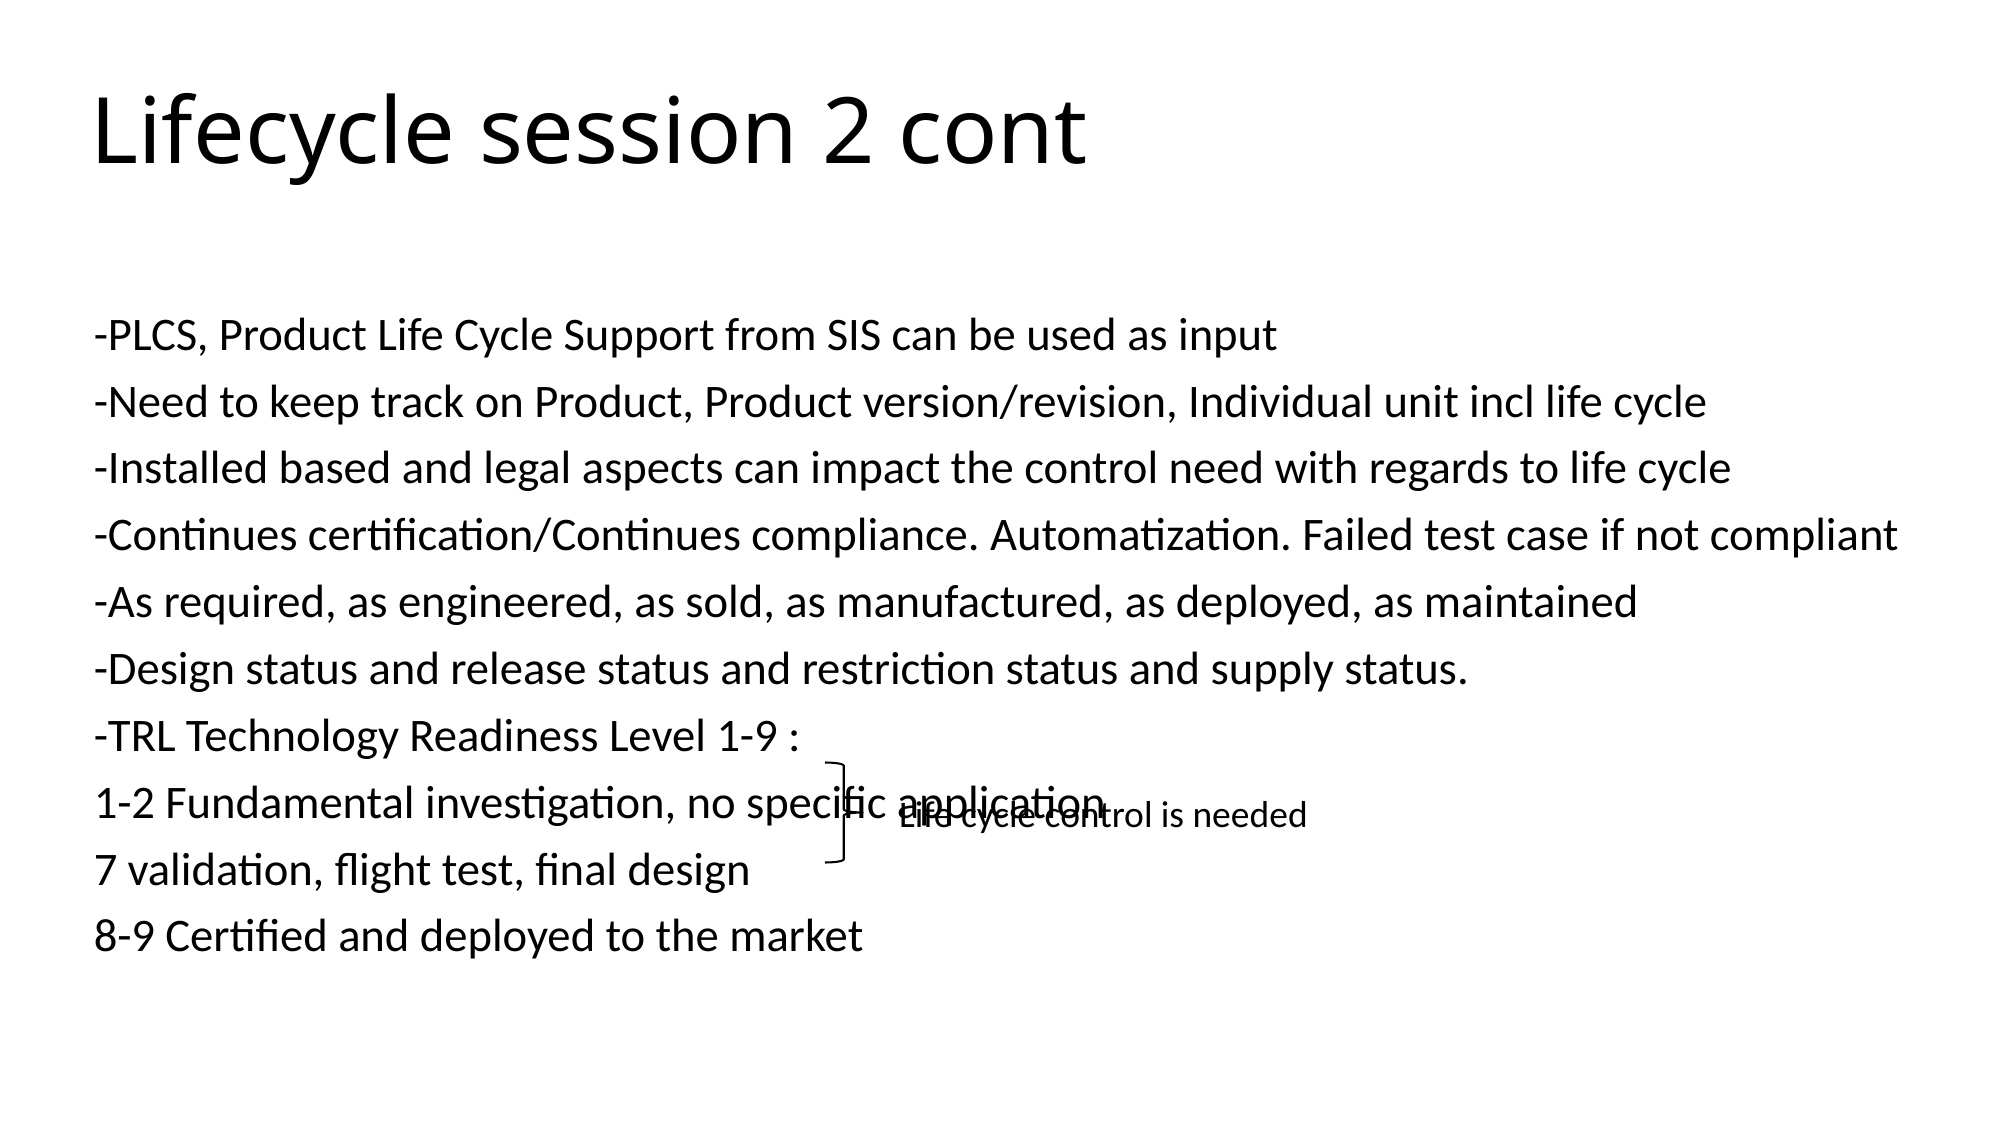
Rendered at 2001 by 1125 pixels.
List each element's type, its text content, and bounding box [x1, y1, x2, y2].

title Lifecycle session 2 cont [78, 77, 1450, 256]
text_box Life cycle control is needed [887, 784, 1346, 833]
list -PLCS, Product Life Cycle Support from SIS can be used as input -Need to keep track on Product, Product version/revision, Individual unit incl life cycle -Installed based and legal aspects can impact the control need with regards to life cycle -Continues certification/Continues compliance. Automatization. Failed test case if not compliant -As required, as engineered, as sold, as manufactured, as deployed, as maintained -Design status and release status and restriction status and supply status. -TRL Technology Readiness Level 1-9 : 1-2 Fundamental investigation, no specific application 7 validation, flight test, final design 8-9 Certified and deployed to the market [78, 302, 1922, 1024]
text_box [825, 762, 863, 863]
